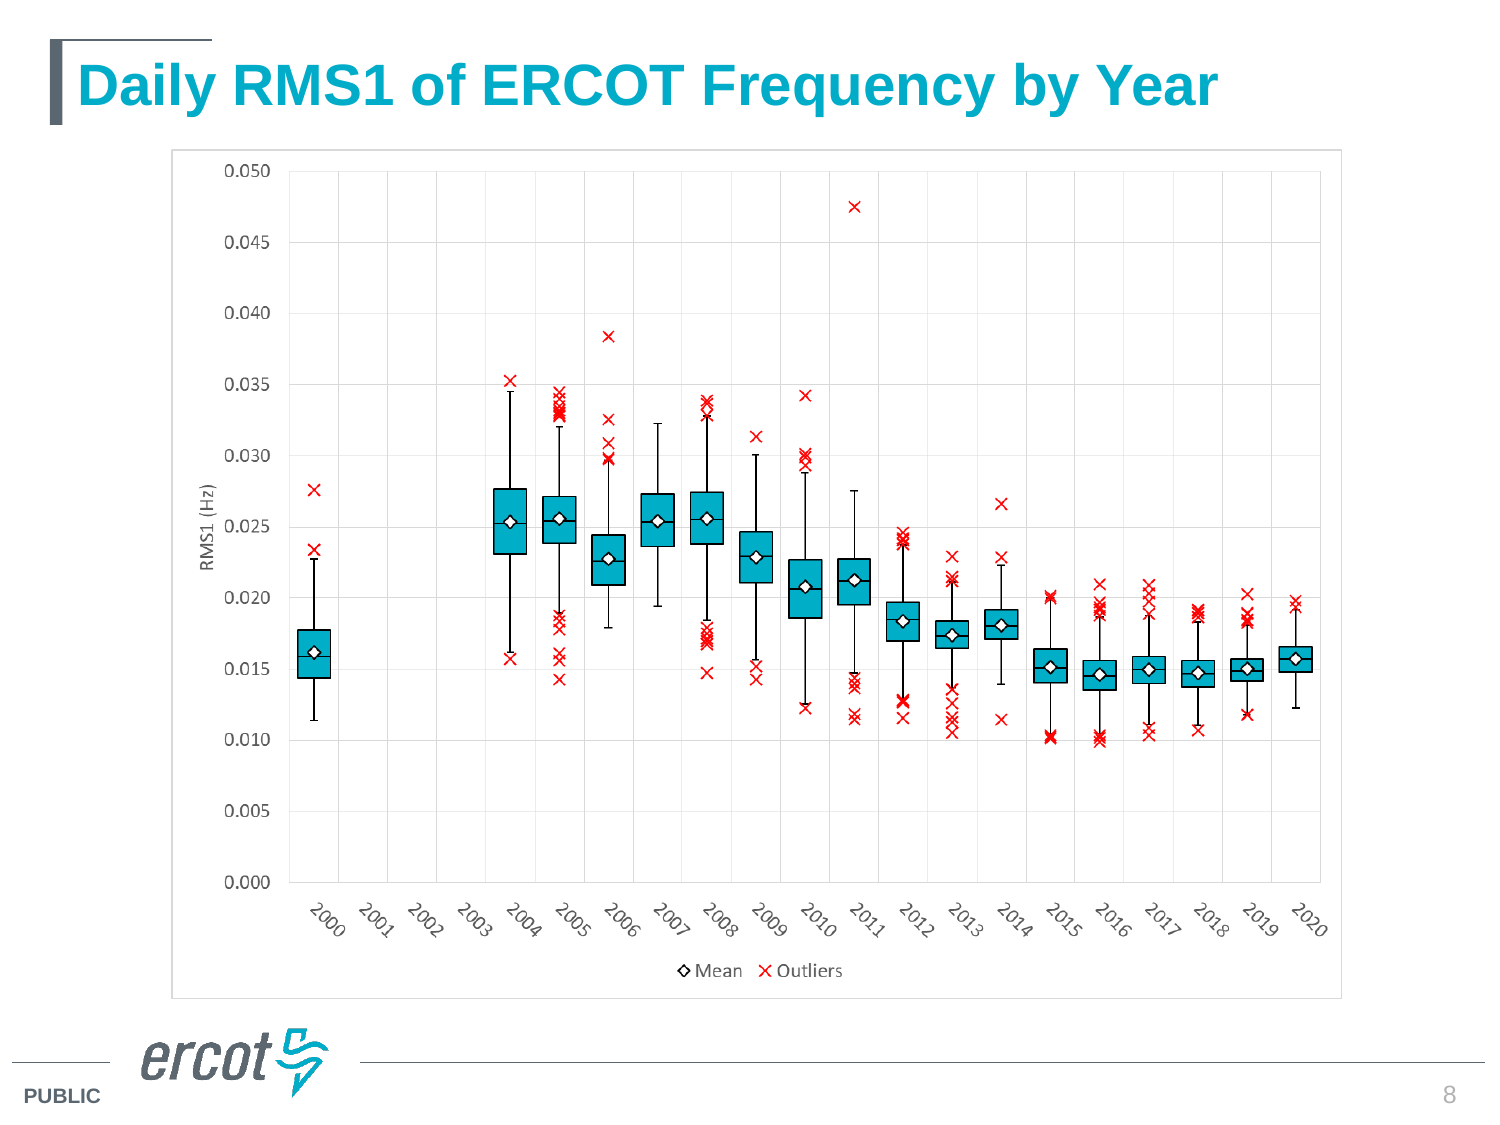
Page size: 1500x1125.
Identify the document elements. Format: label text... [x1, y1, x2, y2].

picture [170, 149, 1342, 1000]
title Daily RMS1 of ERCOT Frequency by Year [62, 39, 1450, 125]
slide_number 8 [1412, 1076, 1488, 1112]
picture [137, 1024, 332, 1100]
